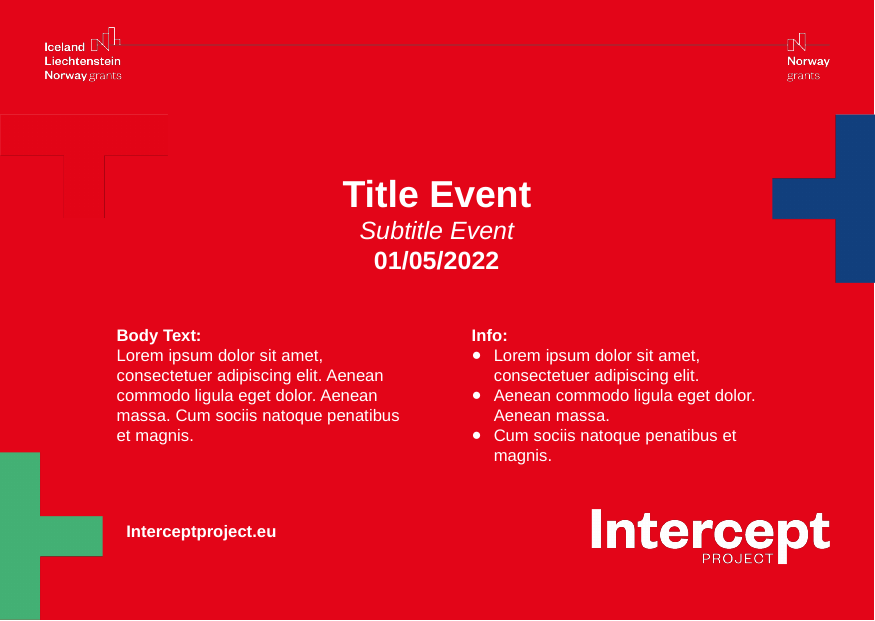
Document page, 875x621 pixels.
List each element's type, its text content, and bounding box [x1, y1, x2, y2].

text_box Info: Lorem ipsum dolor sit amet, consectetuer adipiscing elit. Aenean commodo ligula eget dolor. Aenean massa. Cum sociis natoque penatibus et magnis. [456, 309, 773, 480]
text_box Body Text: Lorem ipsum dolor sit amet, consectetuer adipiscing elit. Aenean commodo ligula eget dolor. Aenean massa. Cum sociis natoque penatibus et magnis. [101, 309, 418, 460]
text_box Interceptproject.eu [111, 511, 427, 551]
picture [771, 114, 875, 283]
picture [0, 452, 103, 621]
text_box Title Event Subtitle Event 01/05/2022 [161, 154, 713, 320]
picture [582, 504, 839, 569]
picture [0, 14, 874, 250]
